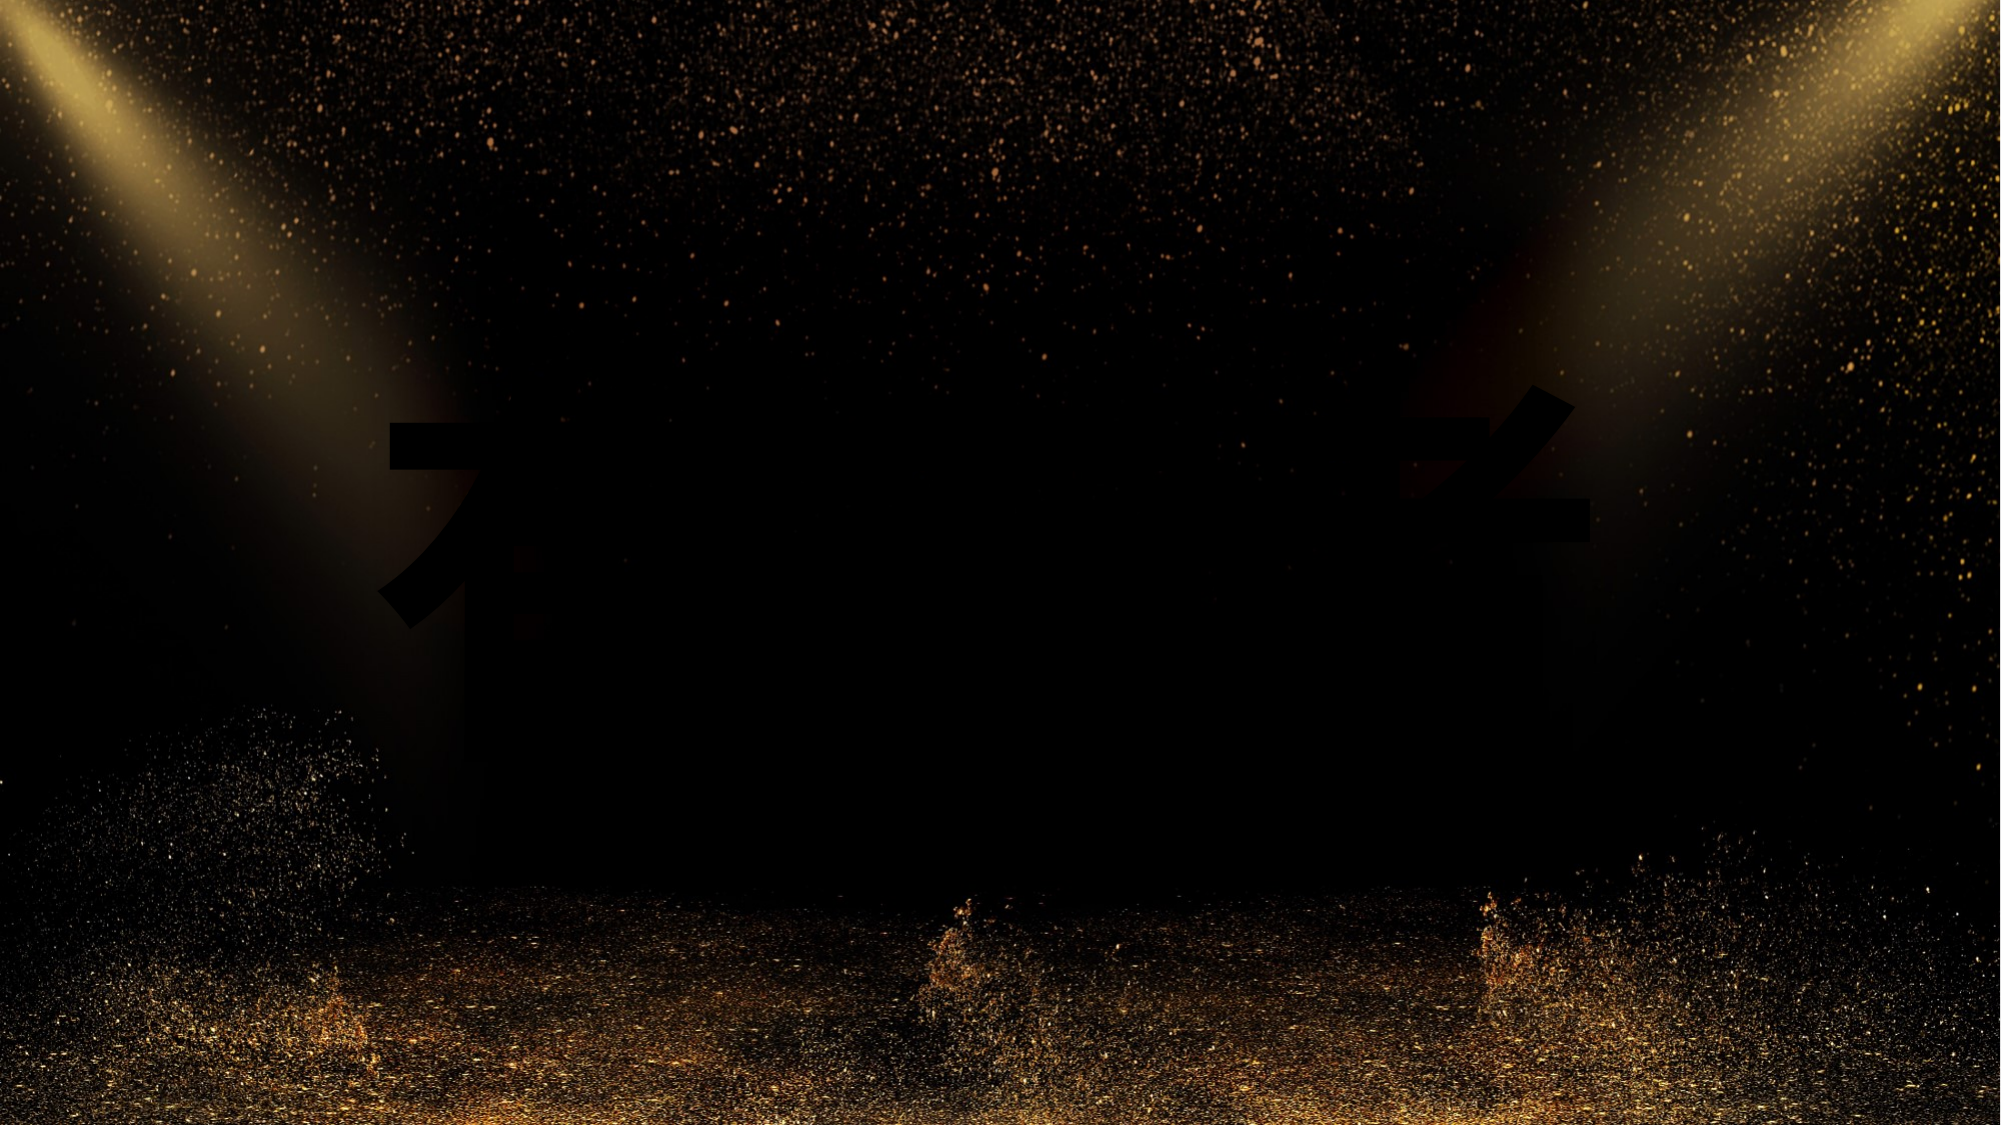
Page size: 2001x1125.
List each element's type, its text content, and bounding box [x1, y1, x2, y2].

text_box 有志者 [353, 303, 1647, 816]
picture [0, 0, 2001, 1125]
